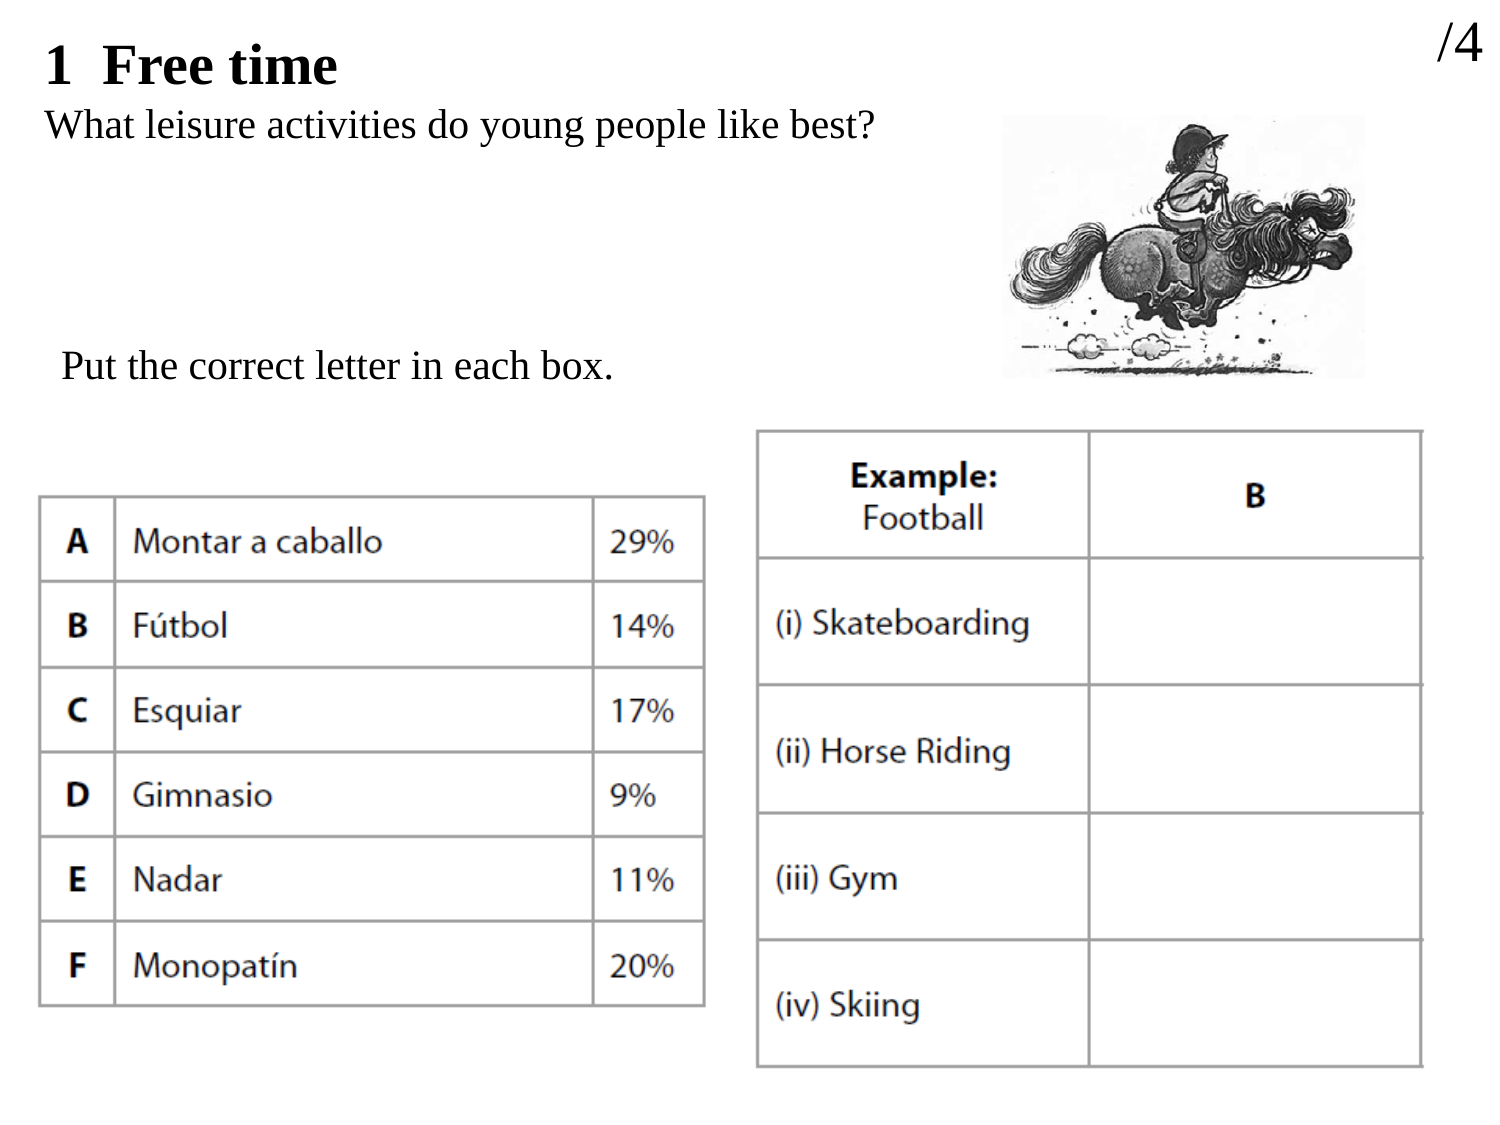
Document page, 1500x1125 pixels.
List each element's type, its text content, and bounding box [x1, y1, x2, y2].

picture [29, 472, 732, 1021]
text_box /4 [1423, 0, 1500, 81]
text_box 1 Free time What leisure activities do young people like best? [29, 19, 939, 154]
picture [749, 408, 1446, 1085]
picture [997, 101, 1367, 392]
text_box Put the correct letter in each box. [46, 330, 993, 396]
